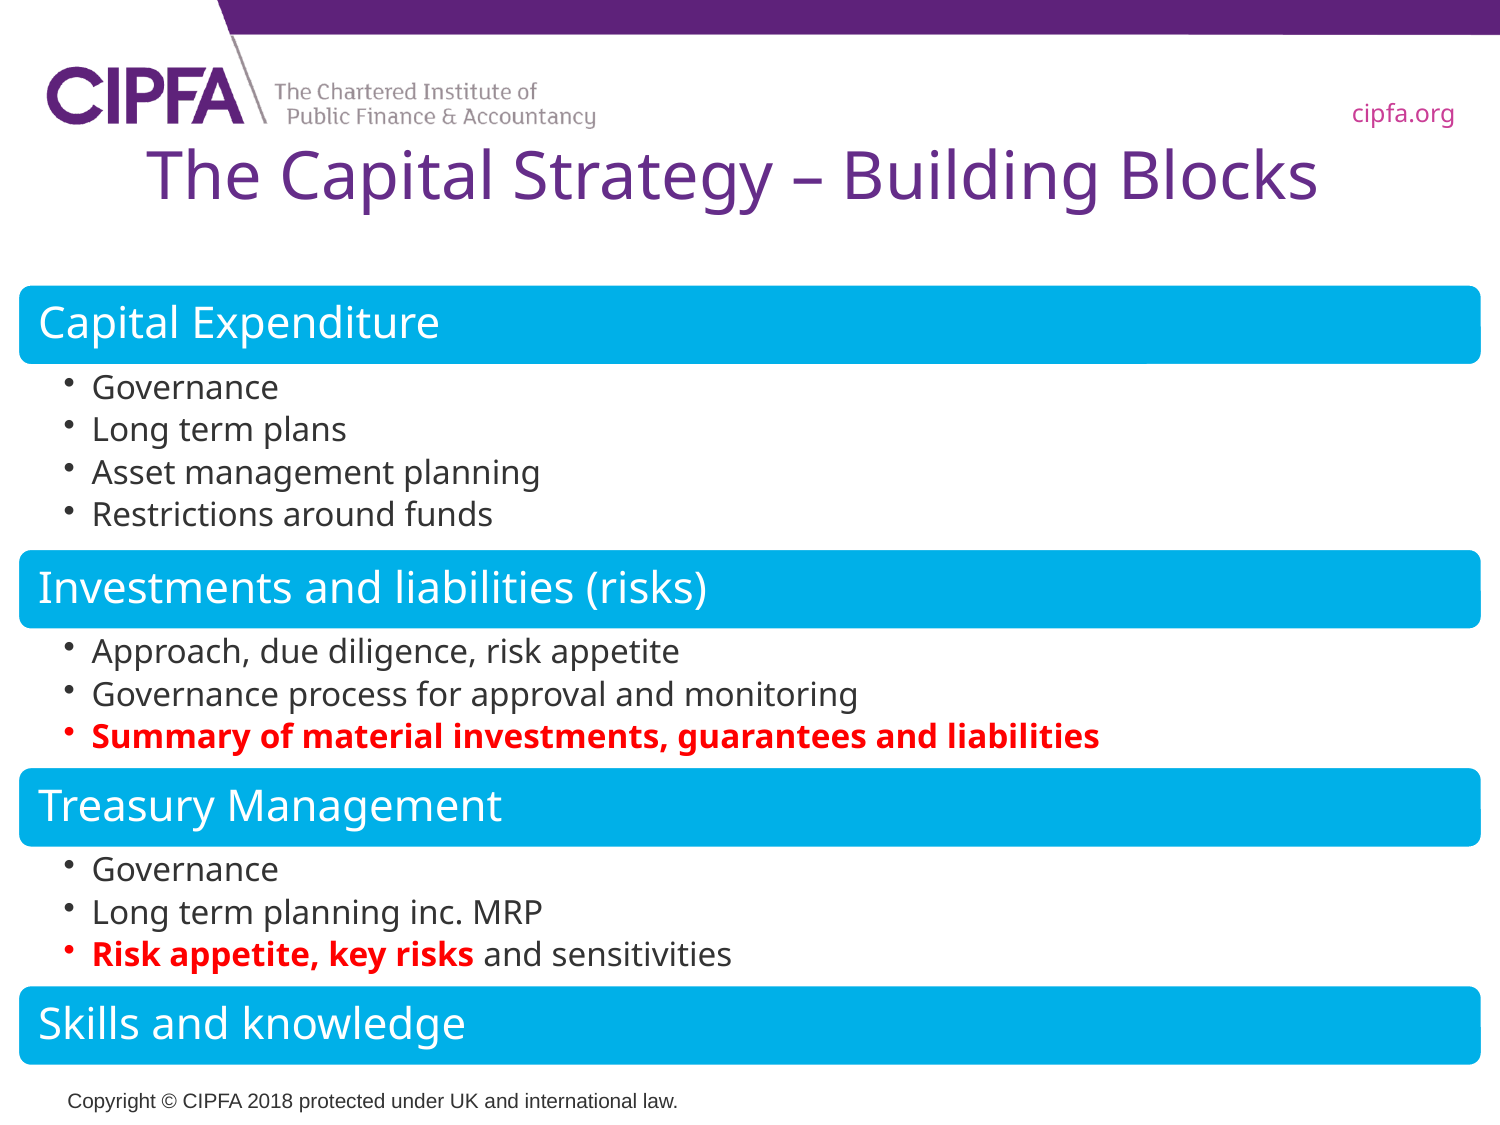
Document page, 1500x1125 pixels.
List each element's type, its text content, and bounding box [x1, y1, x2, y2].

text_box Copyright © CIPFA 2018 protected under UK and international law. [52, 1089, 694, 1121]
picture [0, 0, 1500, 129]
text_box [16, 269, 1484, 1081]
title The Capital Strategy – Building Blocks [53, 125, 1414, 266]
